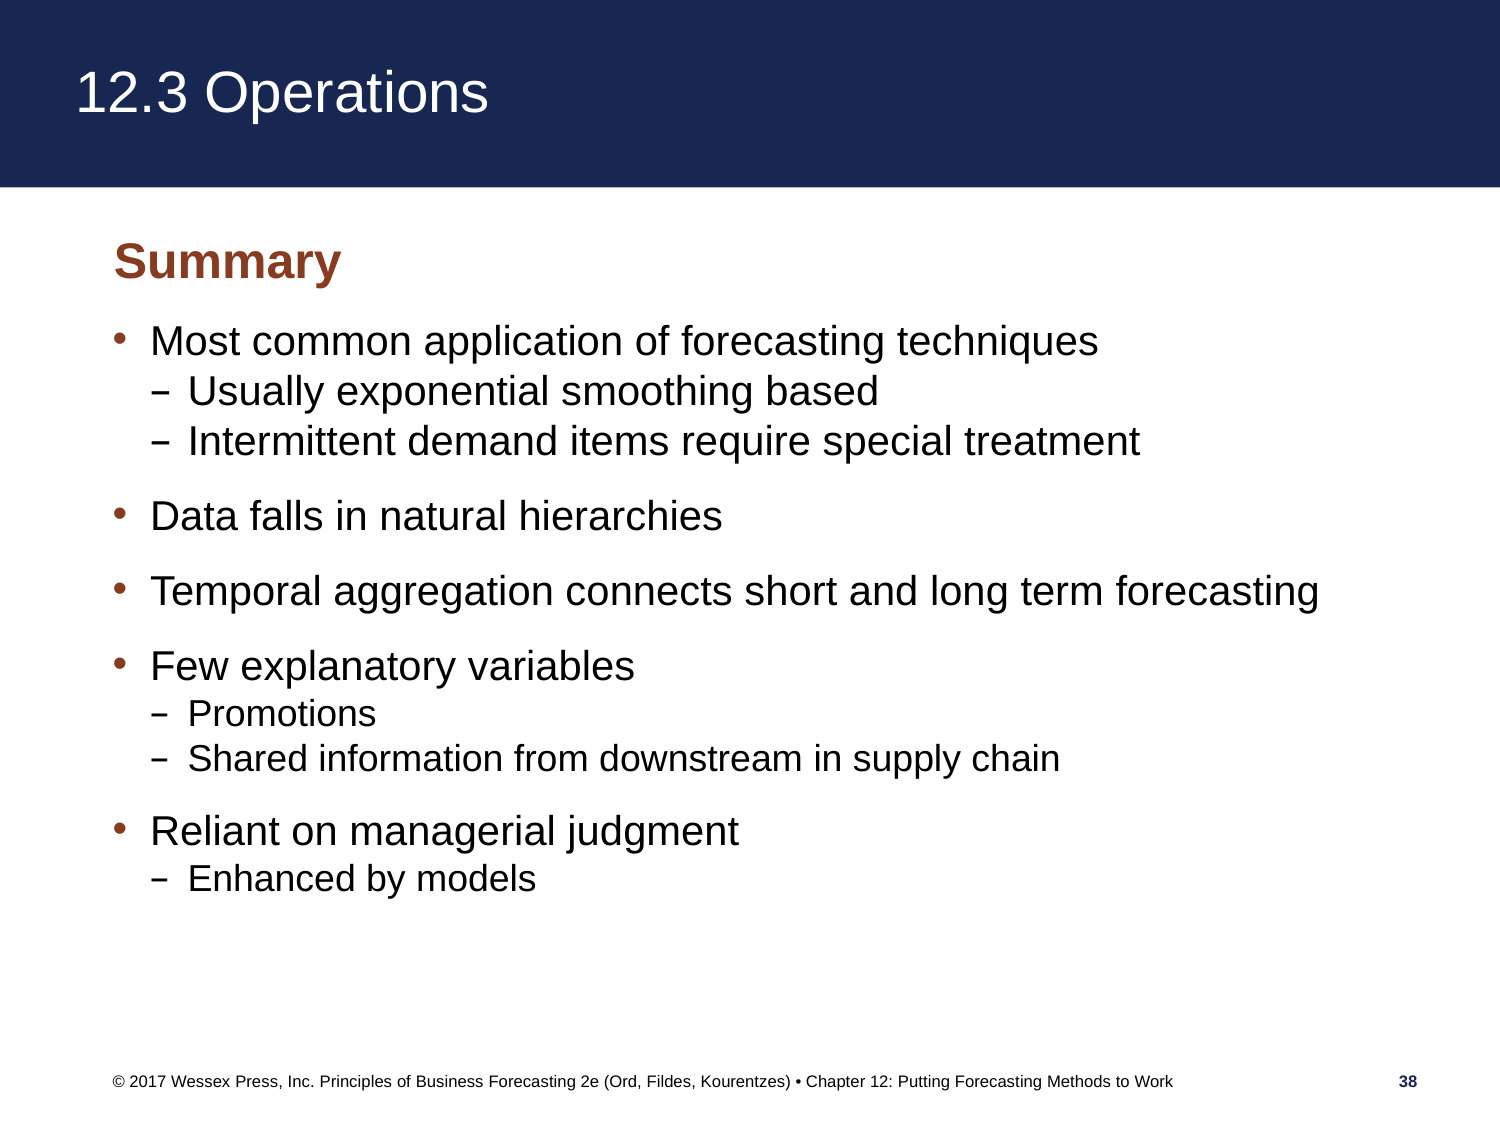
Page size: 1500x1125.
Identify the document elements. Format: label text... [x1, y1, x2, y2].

text_box Most common application of forecasting techniques Usually exponential smoothing based Intermittent demand items require special treatment Data falls in natural hierarchies Temporal aggregation connects short and long term forecasting Few explanatory variables Promotions Shared information from downstream in supply chain Reliant on managerial judgment Enhanced by models [112, 313, 1350, 899]
title 12.3 Operations [0, 0, 1500, 188]
slide_number 38 [1350, 1065, 1418, 1096]
slide_number © 2017 Wessex Press, Inc. Principles of Business Forecasting 2e (Ord, Fildes, Kourentzes) • Chapter 12: Putting Forecasting Methods to Work [112, 1065, 1333, 1096]
list Summary [112, 228, 1350, 280]
